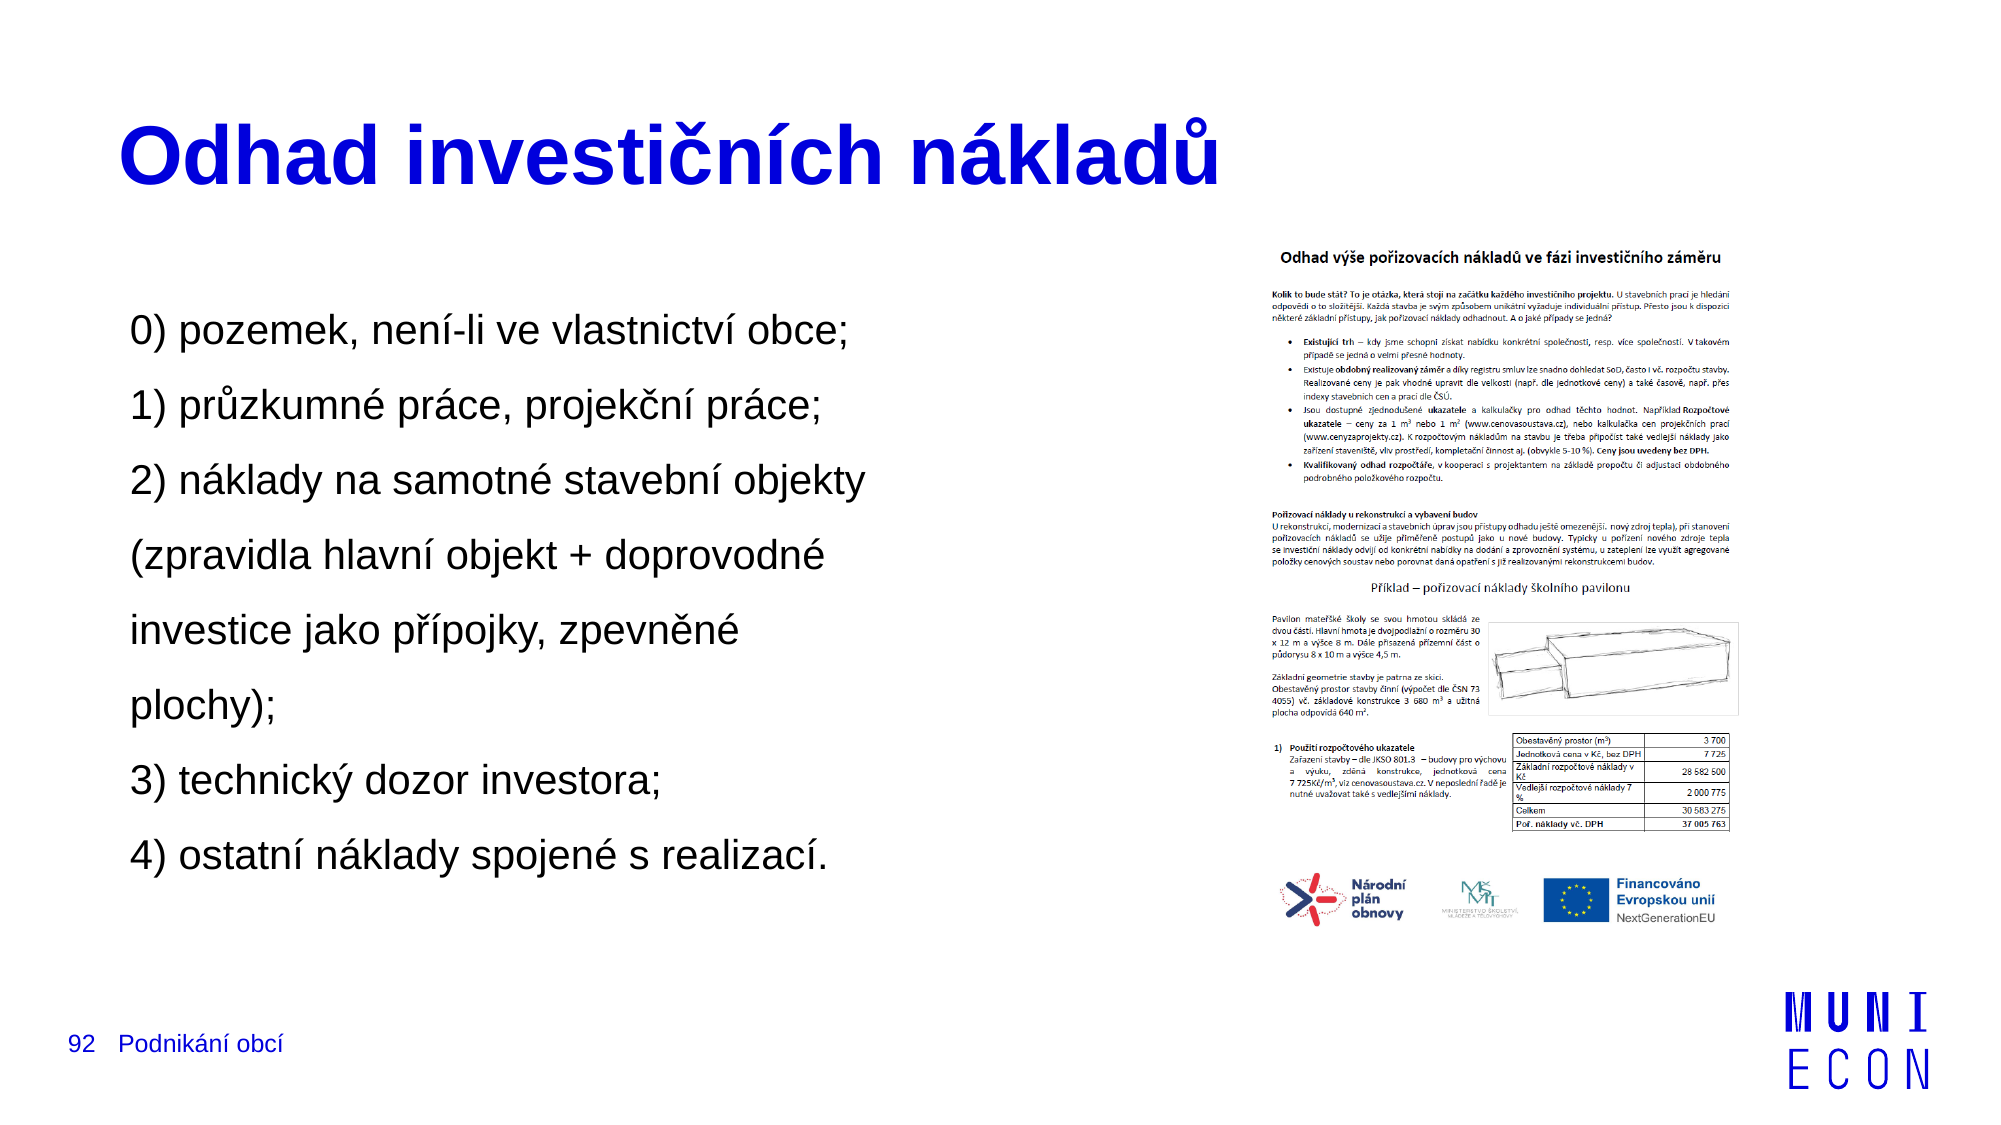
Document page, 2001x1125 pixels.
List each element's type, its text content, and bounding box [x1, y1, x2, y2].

footer Podnikání obcí [118, 1021, 1418, 1063]
list 0) pozemek, není-li ve vlastnictví obce; 1) průzkumné práce, projekční práce; 2) náklady na samotné stavební objekty (zpravidla hlavní objekt + doprovodné investice jako přípojky, zpevněné plochy); 3) technický dozor investora; 4) ostatní náklady spojené s realizací. [118, 277, 890, 957]
title Odhad investičních nákladů [118, 118, 1883, 193]
picture [1252, 241, 1745, 934]
slide_number 92 [67, 1021, 110, 1063]
